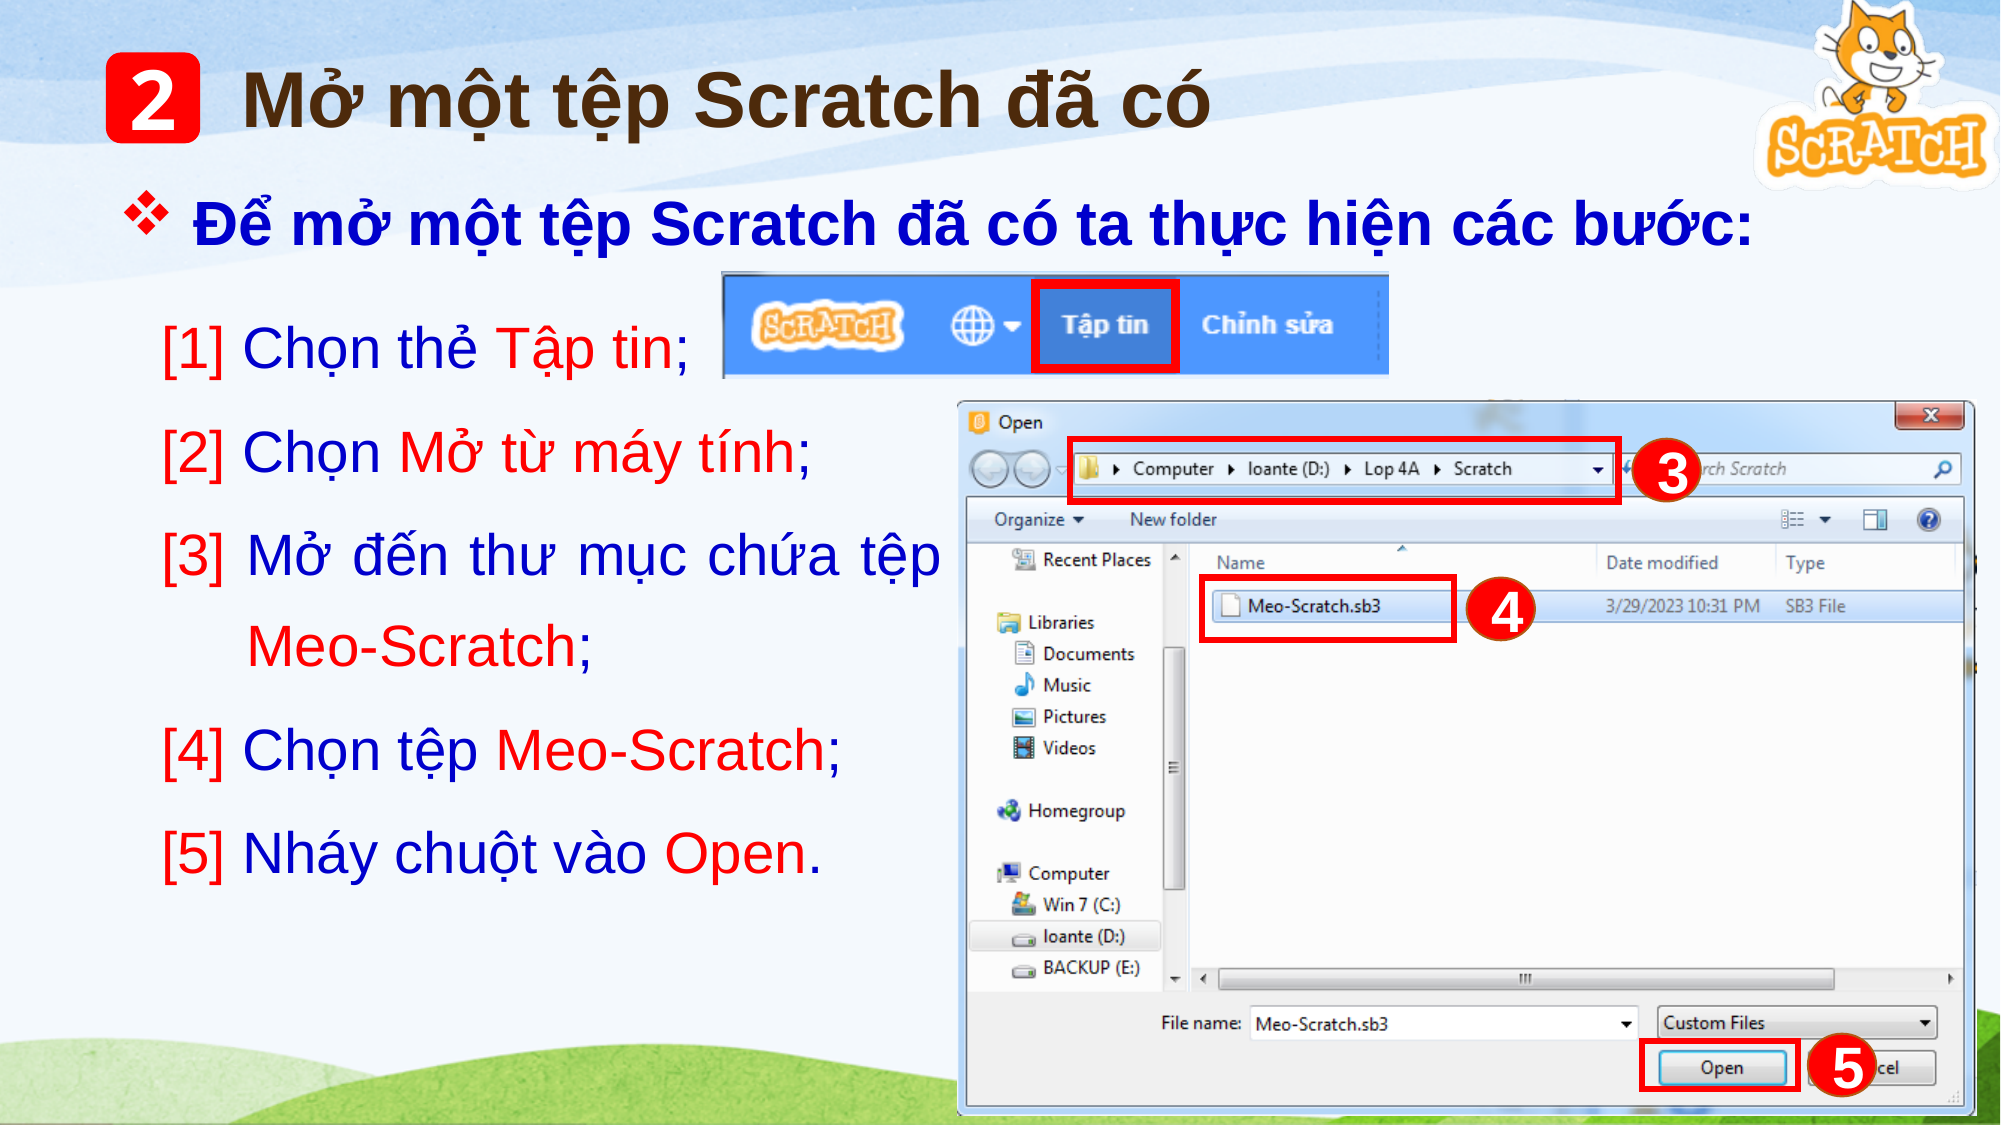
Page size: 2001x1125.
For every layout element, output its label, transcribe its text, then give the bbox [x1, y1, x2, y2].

text_box Để mở một tệp Scratch đã có ta thực hiện các bước: [103, 175, 1908, 266]
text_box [105, 39, 1255, 156]
text_box [1] Chọn thẻ Tập tin; [2] Chọn Mở từ máy tính; [3] Mở đến thư mục chứa tệp Meo-Scratch; [4] Chọn tệp Meo-Scratch; [5] Nháy chuột vào Open. [146, 282, 957, 893]
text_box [721, 271, 1389, 379]
picture [0, 0, 2001, 1125]
